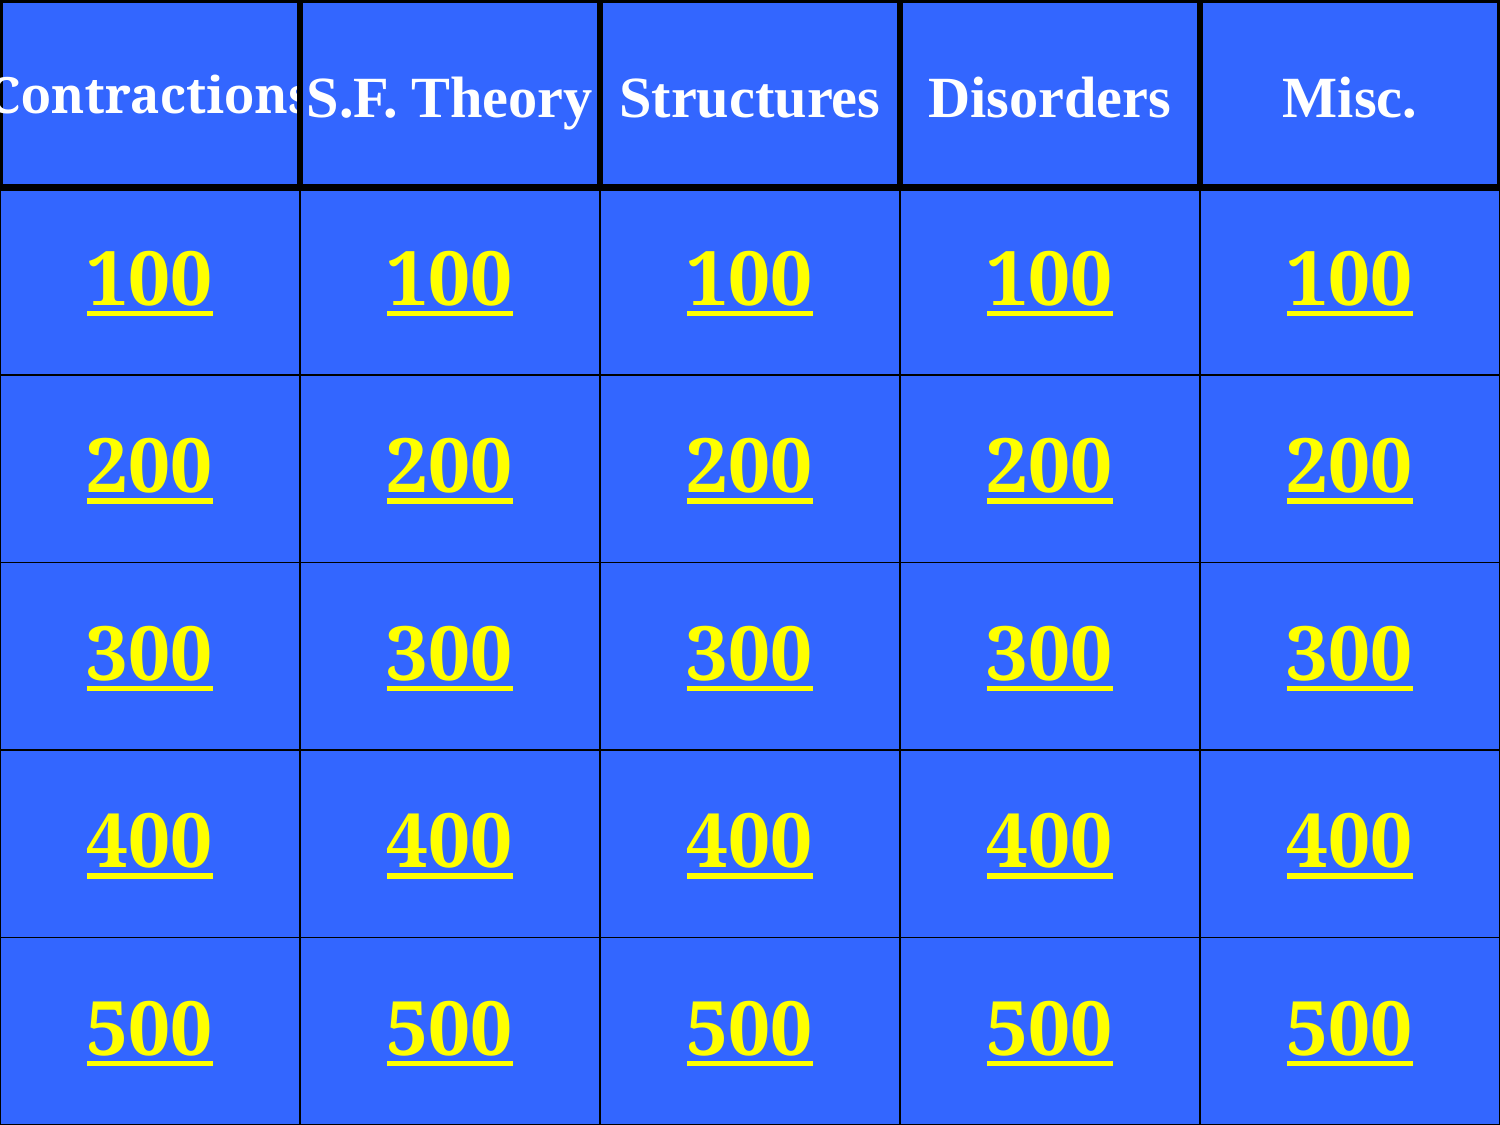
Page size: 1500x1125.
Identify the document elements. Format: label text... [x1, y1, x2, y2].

text_box 100 [599, 188, 899, 375]
text_box 500 [599, 937, 899, 1125]
text_box 500 [1199, 937, 1500, 1125]
text_box 100 [300, 188, 599, 375]
text_box 300 [599, 562, 899, 750]
text_box 400 [299, 750, 599, 937]
text_box 300 [299, 562, 599, 750]
text_box 100 [899, 188, 1199, 375]
text_box Misc. [1199, 0, 1500, 188]
text_box 300 [0, 562, 299, 750]
text_box 200 [599, 375, 899, 562]
text_box 100 [1199, 188, 1500, 375]
text_box 300 [1199, 562, 1500, 750]
text_box 500 [299, 937, 599, 1125]
text_box 100 [0, 188, 300, 376]
text_box 400 [899, 750, 1199, 937]
text_box 400 [599, 750, 899, 937]
text_box 400 [1199, 750, 1500, 937]
text_box S.F. Theory [299, 0, 599, 188]
text_box Structures [599, 0, 899, 188]
text_box 200 [1199, 375, 1500, 562]
text_box 200 [0, 376, 299, 562]
text_box 300 [899, 562, 1199, 750]
text_box Contractions [0, 0, 299, 188]
text_box 400 [0, 750, 299, 937]
text_box 200 [899, 375, 1199, 562]
text_box 200 [299, 375, 599, 562]
text_box Disorders [899, 0, 1199, 188]
text_box 500 [0, 937, 299, 1125]
text_box 500 [899, 937, 1199, 1125]
